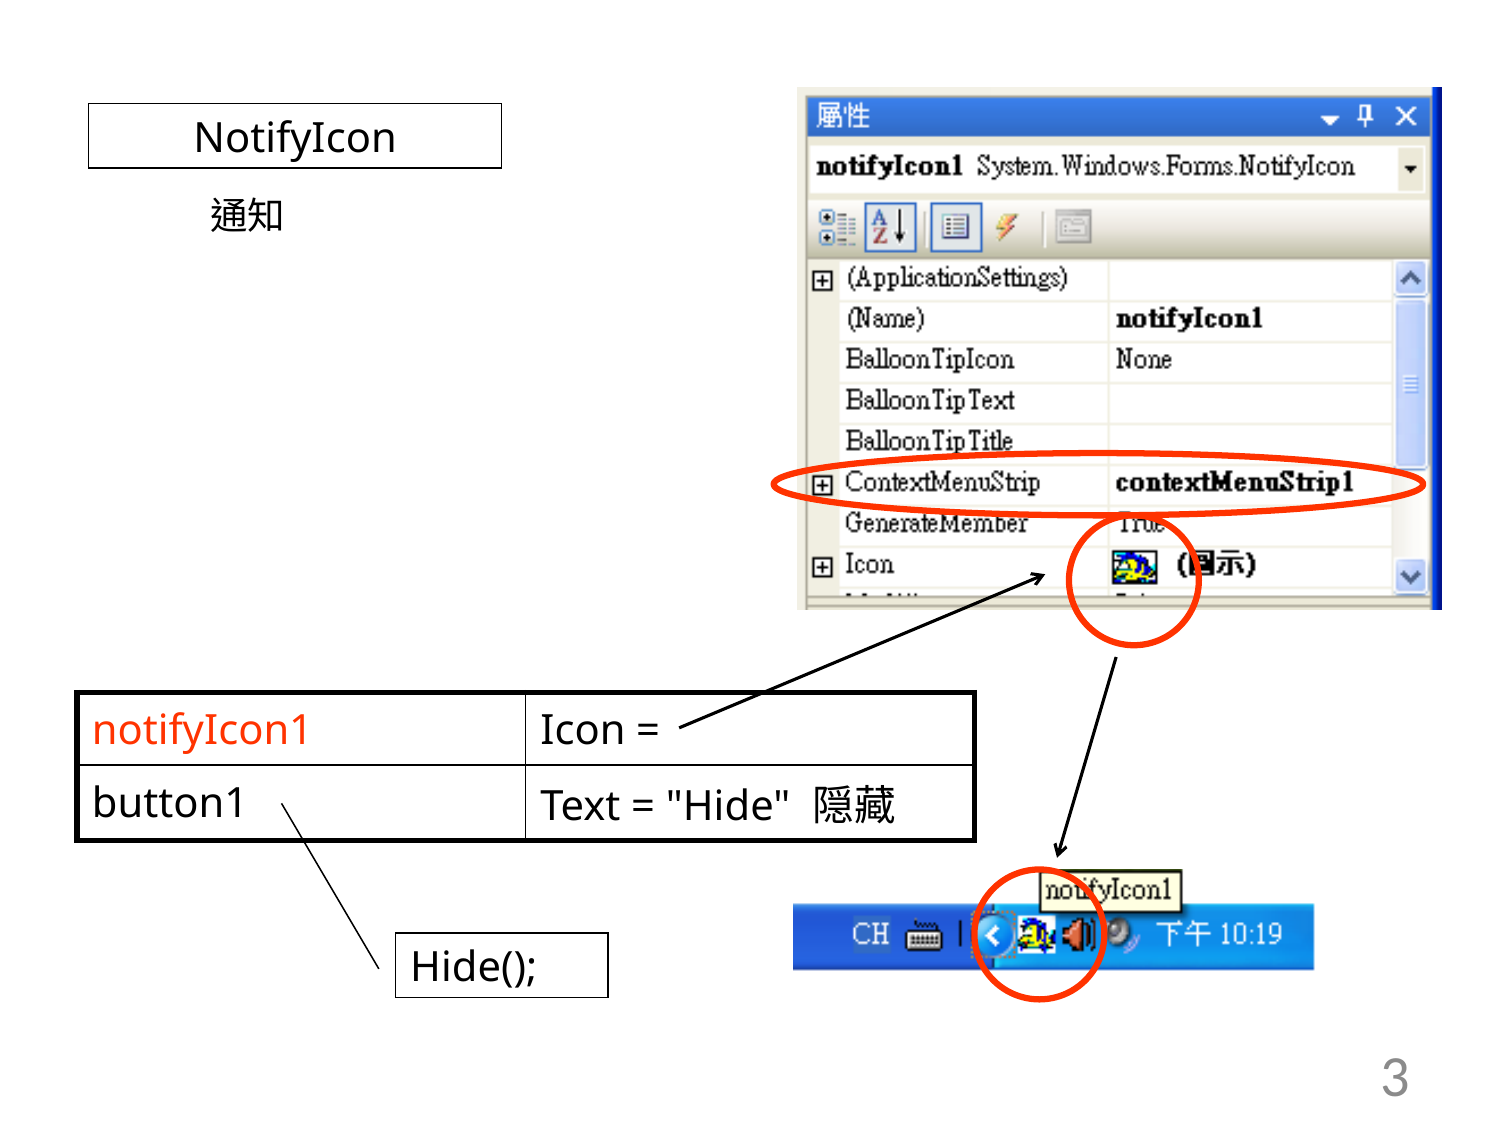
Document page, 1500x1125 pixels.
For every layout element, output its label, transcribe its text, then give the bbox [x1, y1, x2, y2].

table_cell Text = "Hide" 隠藏 [526, 766, 972, 838]
picture [792, 869, 1318, 974]
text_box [985, 727, 1188, 788]
table_header Icon = [526, 695, 972, 764]
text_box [678, 573, 1046, 729]
picture [796, 87, 1442, 610]
table_cell button1 [80, 766, 525, 838]
text_box [773, 474, 791, 495]
text_box NotifyIcon [88, 103, 502, 169]
text_box 通知 [195, 184, 301, 245]
table_header notifyIcon1 [80, 695, 525, 764]
slide_number 3 [1074, 1042, 1425, 1103]
text_box [993, 980, 1086, 1000]
text_box [1081, 619, 1187, 646]
text_box Hide(); [395, 932, 608, 998]
